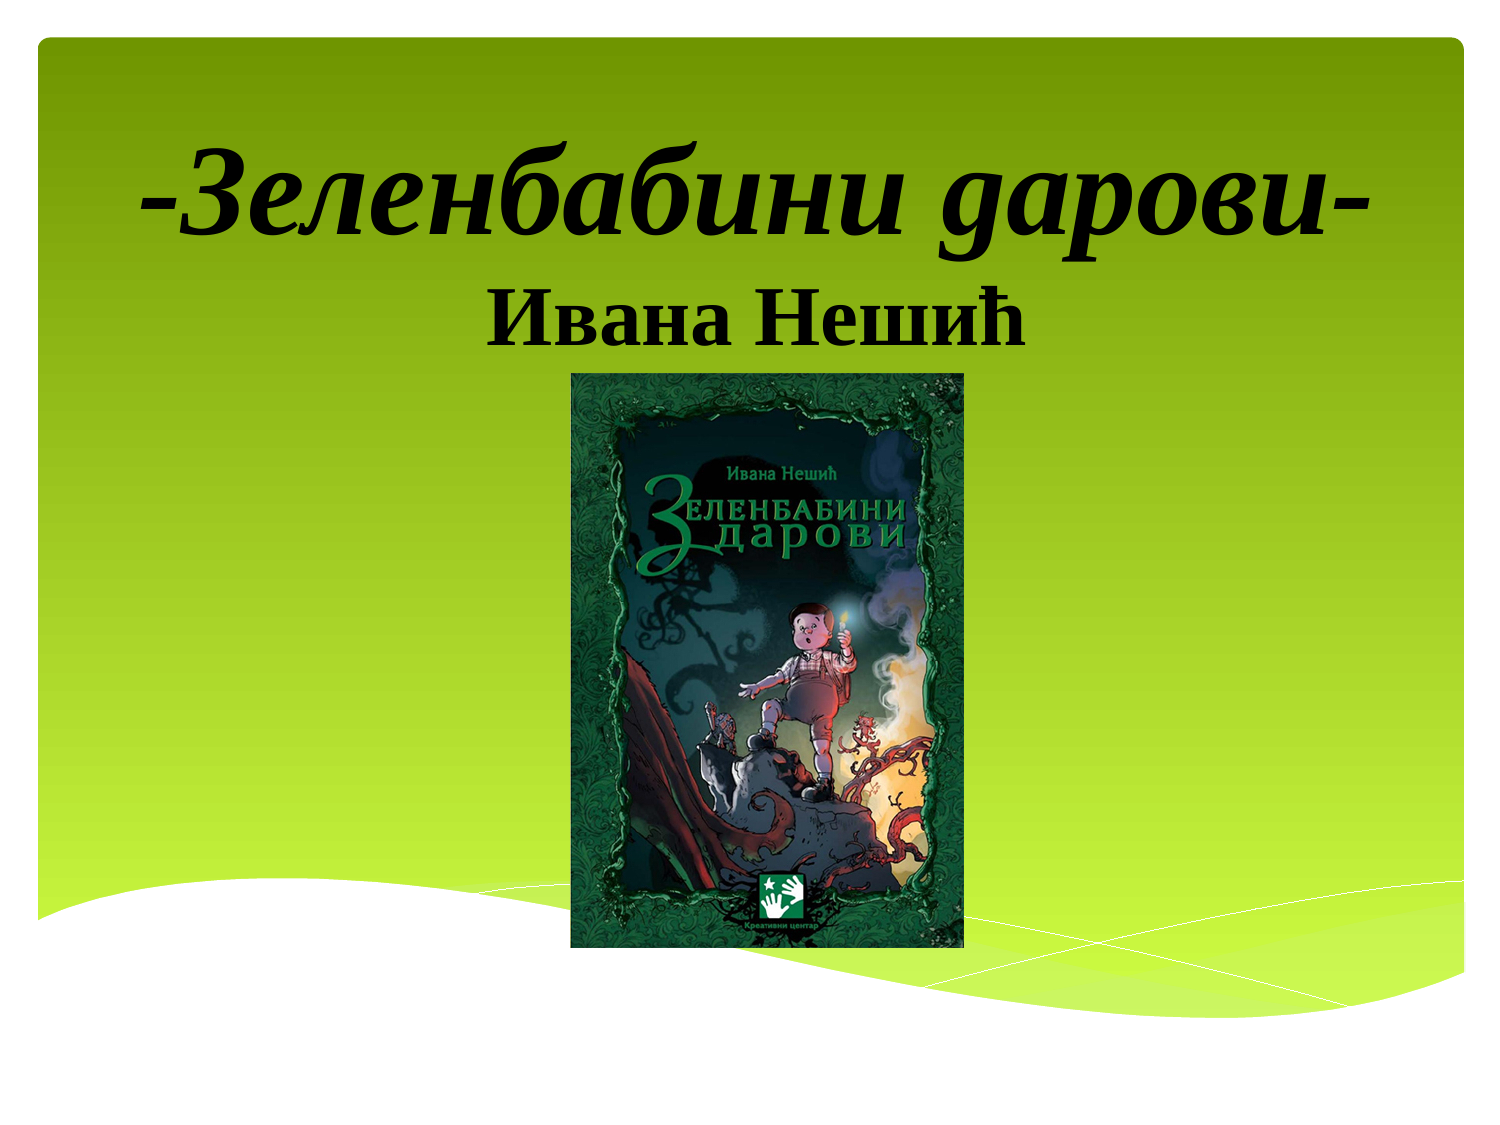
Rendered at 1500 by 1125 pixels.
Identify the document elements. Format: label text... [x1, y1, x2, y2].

picture [570, 373, 964, 948]
title -Зеленбабини дарови- Ивана Нешић [119, 78, 1395, 371]
subtitle [76, 857, 1127, 1100]
